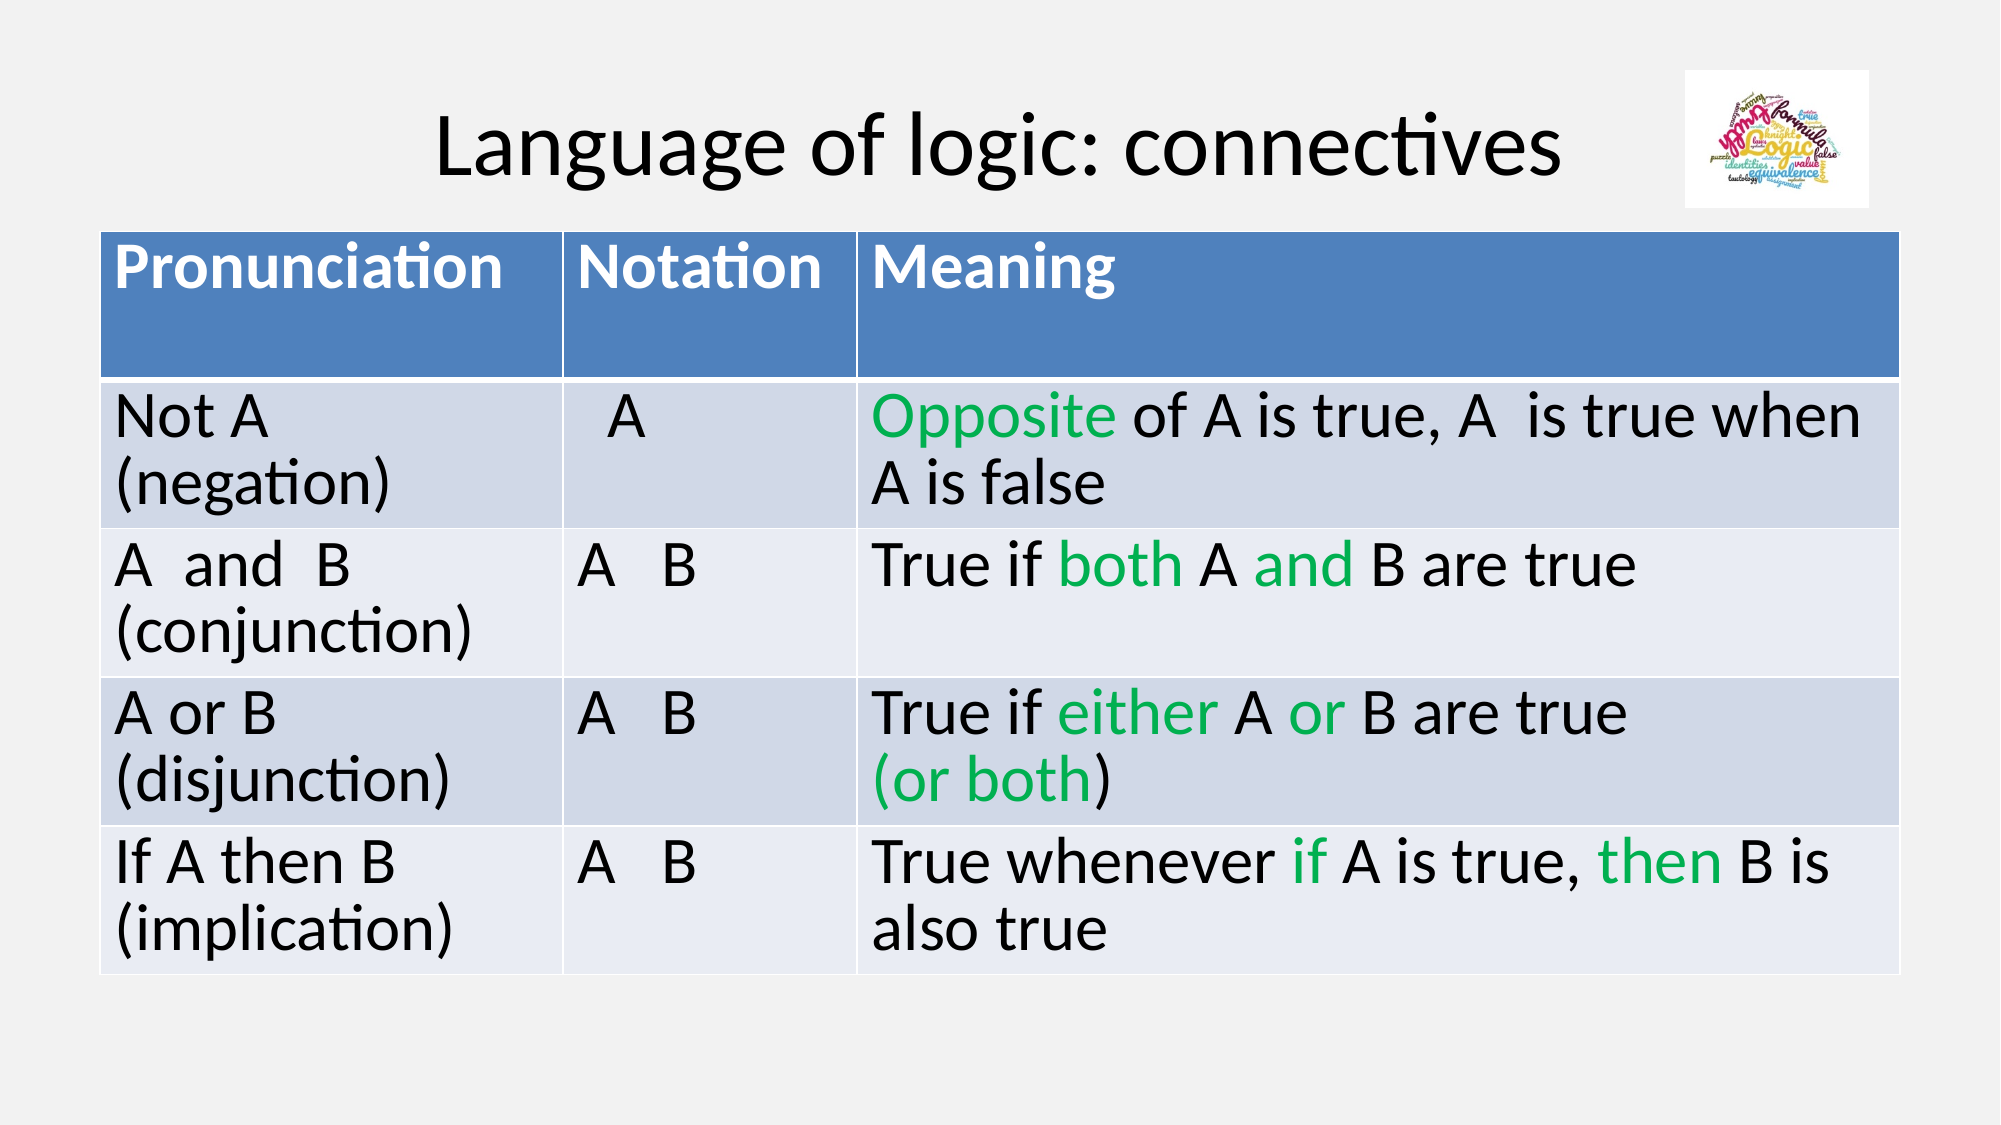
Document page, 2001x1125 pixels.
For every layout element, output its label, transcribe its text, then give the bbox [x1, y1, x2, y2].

picture [1684, 69, 1869, 208]
title Language of logic: connectives [99, 45, 1900, 231]
